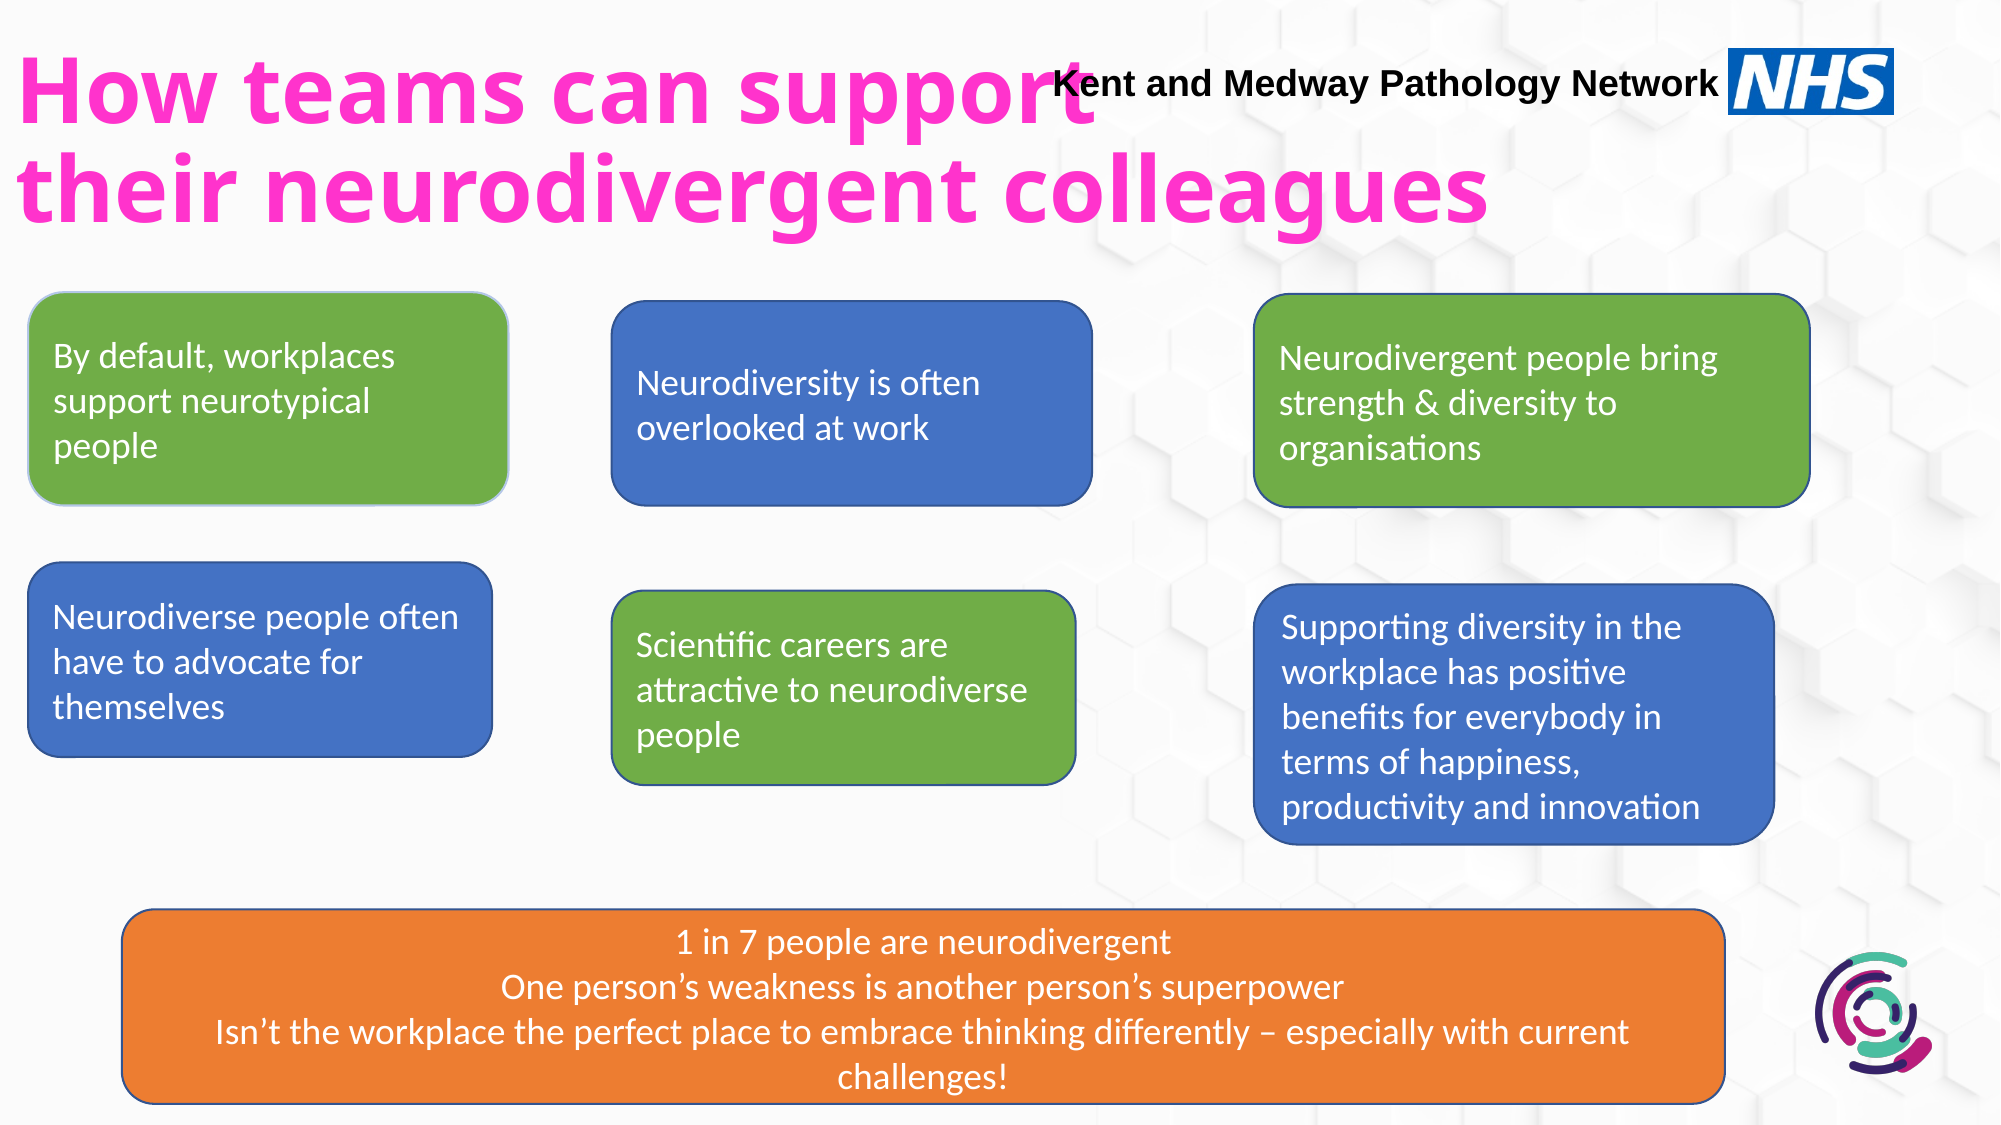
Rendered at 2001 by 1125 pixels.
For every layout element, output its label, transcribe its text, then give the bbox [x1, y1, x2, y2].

text_box By default, workplaces support neurotypical people [27, 291, 510, 507]
text_box Neurodiverse people often have to advocate for themselves [27, 561, 494, 759]
text_box Kent and Medway Pathology Network [1037, 51, 1728, 111]
title How teams can support their neurodivergent colleagues [0, 81, 1725, 206]
text_box Supporting diversity in the workplace has positive benefits for everybody in terms of happiness, productivity and innovation [1252, 583, 1776, 846]
text_box Neurodiversity is often overlooked at work [610, 300, 1094, 507]
text_box 1 in 7 people are neurodivergent One person’s weakness is another person’s superpower Isn’t the workplace the perfect place to embrace thinking differently – especially with current challenges! [120, 908, 1726, 1105]
picture [1809, 950, 1936, 1076]
picture [1728, 48, 1894, 115]
text_box Scientific careers are attractive to neurodiverse people [610, 589, 1077, 787]
text_box Neurodivergent people bring strength & diversity to organisations [1252, 292, 1811, 509]
